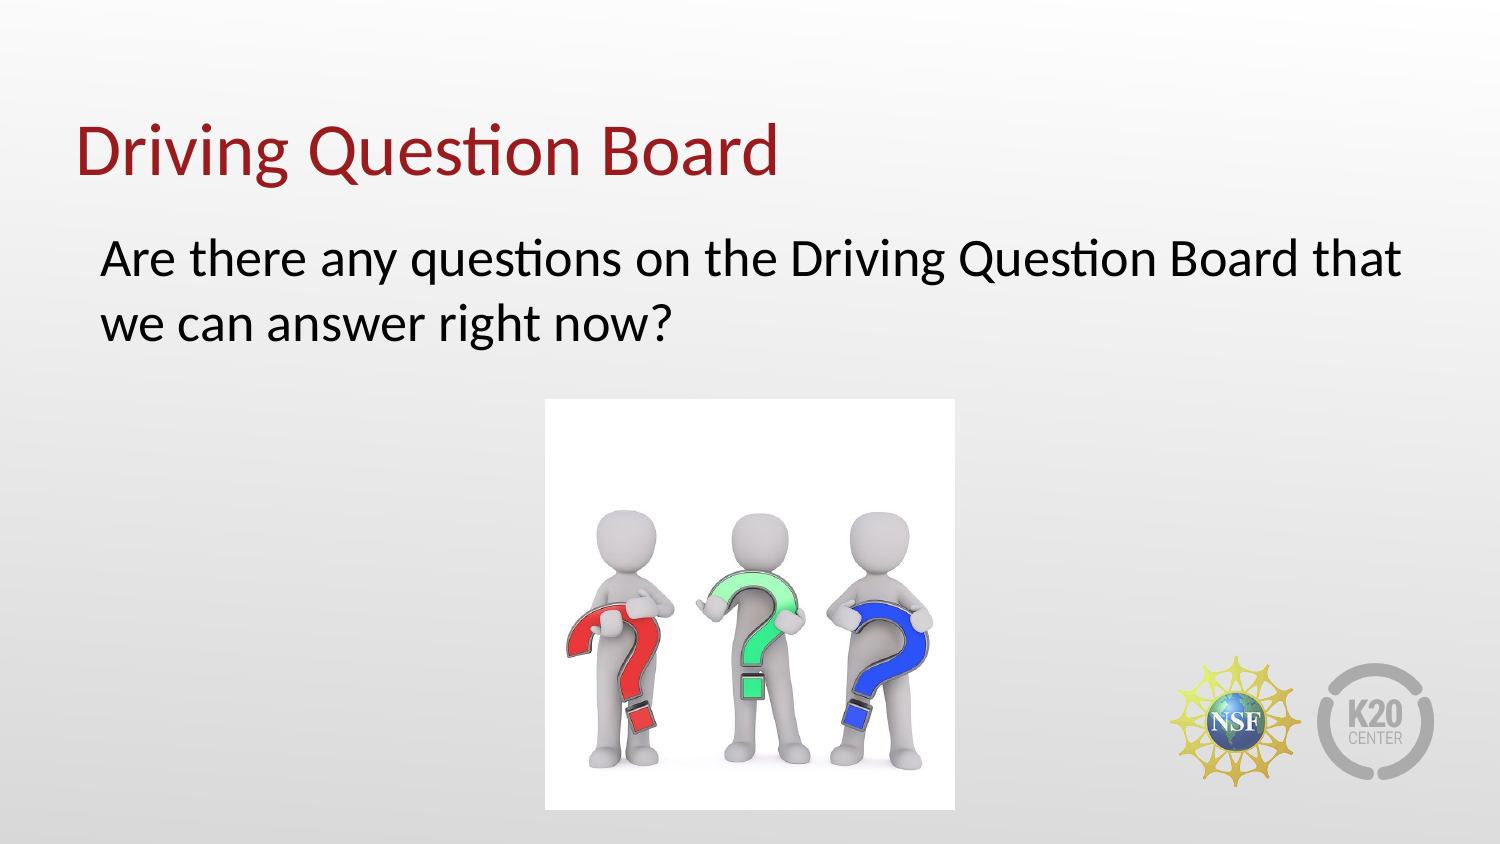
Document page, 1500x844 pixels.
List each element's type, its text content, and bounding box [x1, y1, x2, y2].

picture [1300, 646, 1451, 797]
list Are there any questions on the Driving Question Board that we can answer right now? [75, 214, 1425, 779]
title Driving Question Board [75, 50, 1425, 191]
picture [544, 399, 956, 810]
